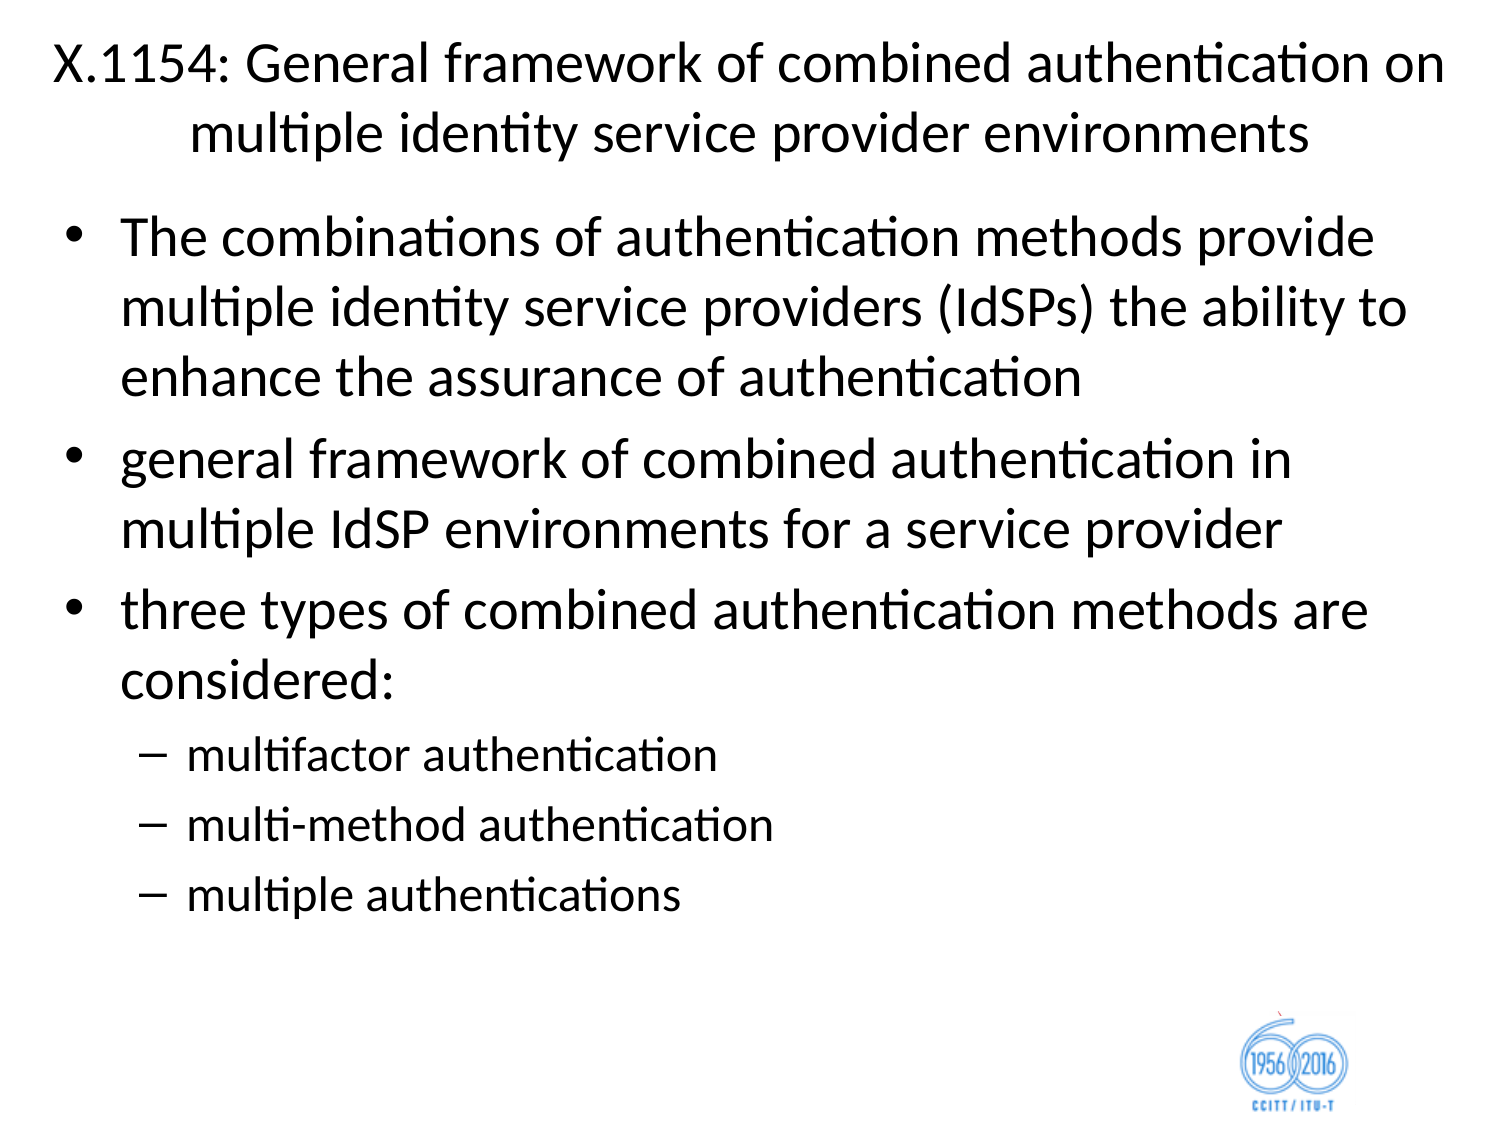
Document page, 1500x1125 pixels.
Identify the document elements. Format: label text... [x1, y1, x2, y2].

title X.1154: General framework of combined authentication on multiple identity service provider environments [0, 0, 1500, 87]
picture [1234, 1053, 1356, 1115]
list The combinations of authentication methods provide multiple identity service providers (IdSPs) the ability to enhance the assurance of authentication general framework of combined authentication in multiple IdSP environments for a service provider three types of combined authentication methods are considered: multifactor authentication multi-method authentication multiple authentications [49, 191, 1463, 1053]
title X.1154: General framework of combined authentication on multiple identity service provider environments [0, 88, 1500, 188]
